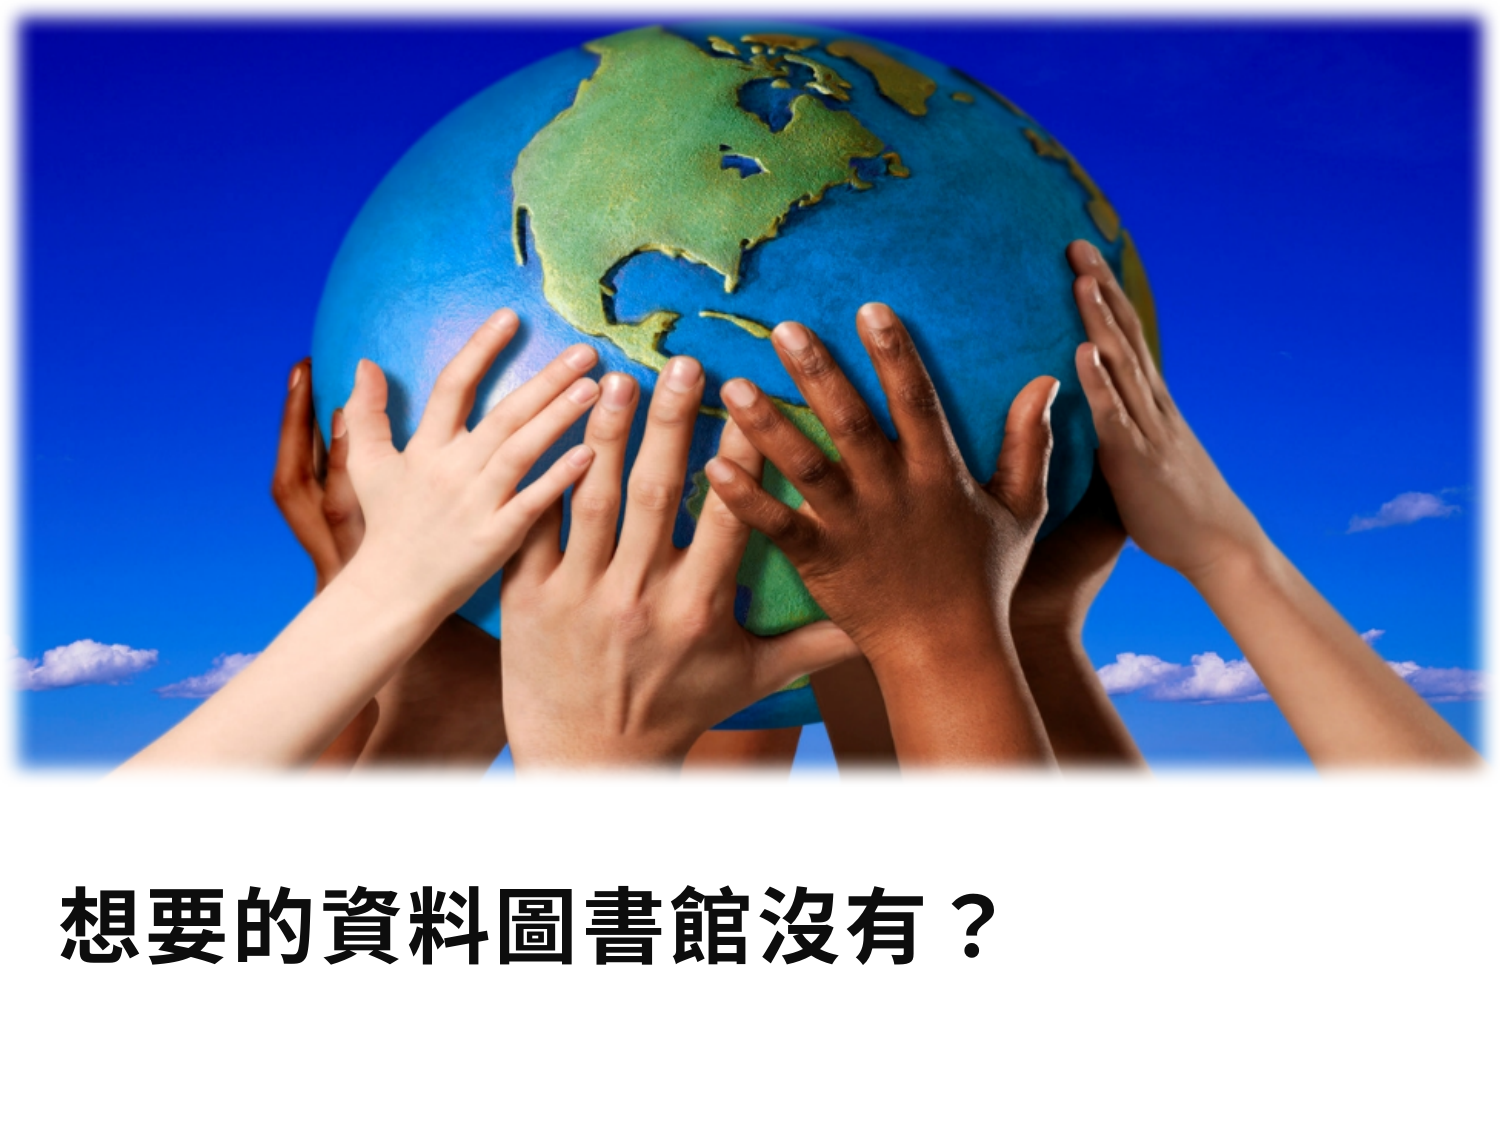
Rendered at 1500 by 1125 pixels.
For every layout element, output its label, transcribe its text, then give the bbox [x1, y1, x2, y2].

title 想要的資料圖書館沒有？ [14, 813, 1031, 1054]
picture [0, 0, 1500, 787]
